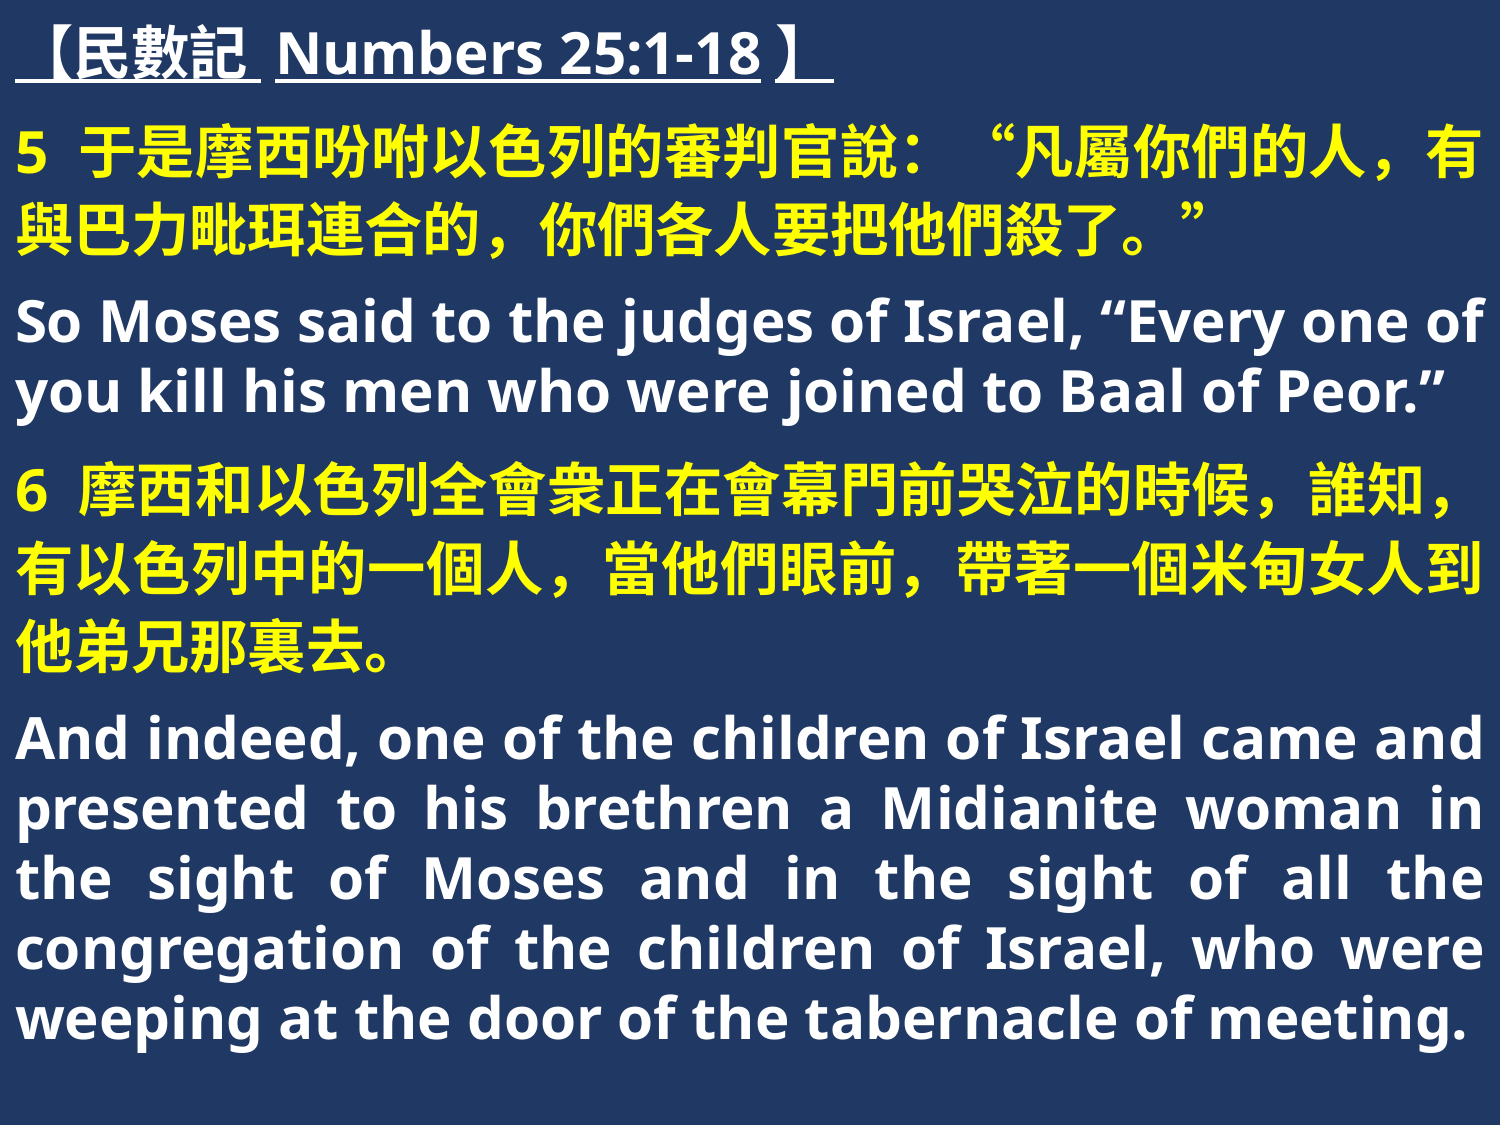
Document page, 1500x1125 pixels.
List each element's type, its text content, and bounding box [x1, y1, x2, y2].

list 【民數記 Numbers 25:1-18】 5 于是摩西吩咐以色列的審判官說：“凡屬你們的人，有與巴力毗珥連合的，你們各人要把他們殺了。” So Moses said to the judges of Israel, “Every one of you kill his men who were joined to Baal of Peor.” 6 摩西和以色列全會衆正在會幕門前哭泣的時候，誰知，有以色列中的一個人，當他們眼前，帶著一個米甸女人到他弟兄那裏去。 And indeed, one of the children of Israel came and presented to his brethren a Midianite woman in the sight of Moses and in the sight of all the congregation of the children of Israel, who were weeping at the door of the tabernacle of meeting. [0, 0, 1500, 1125]
